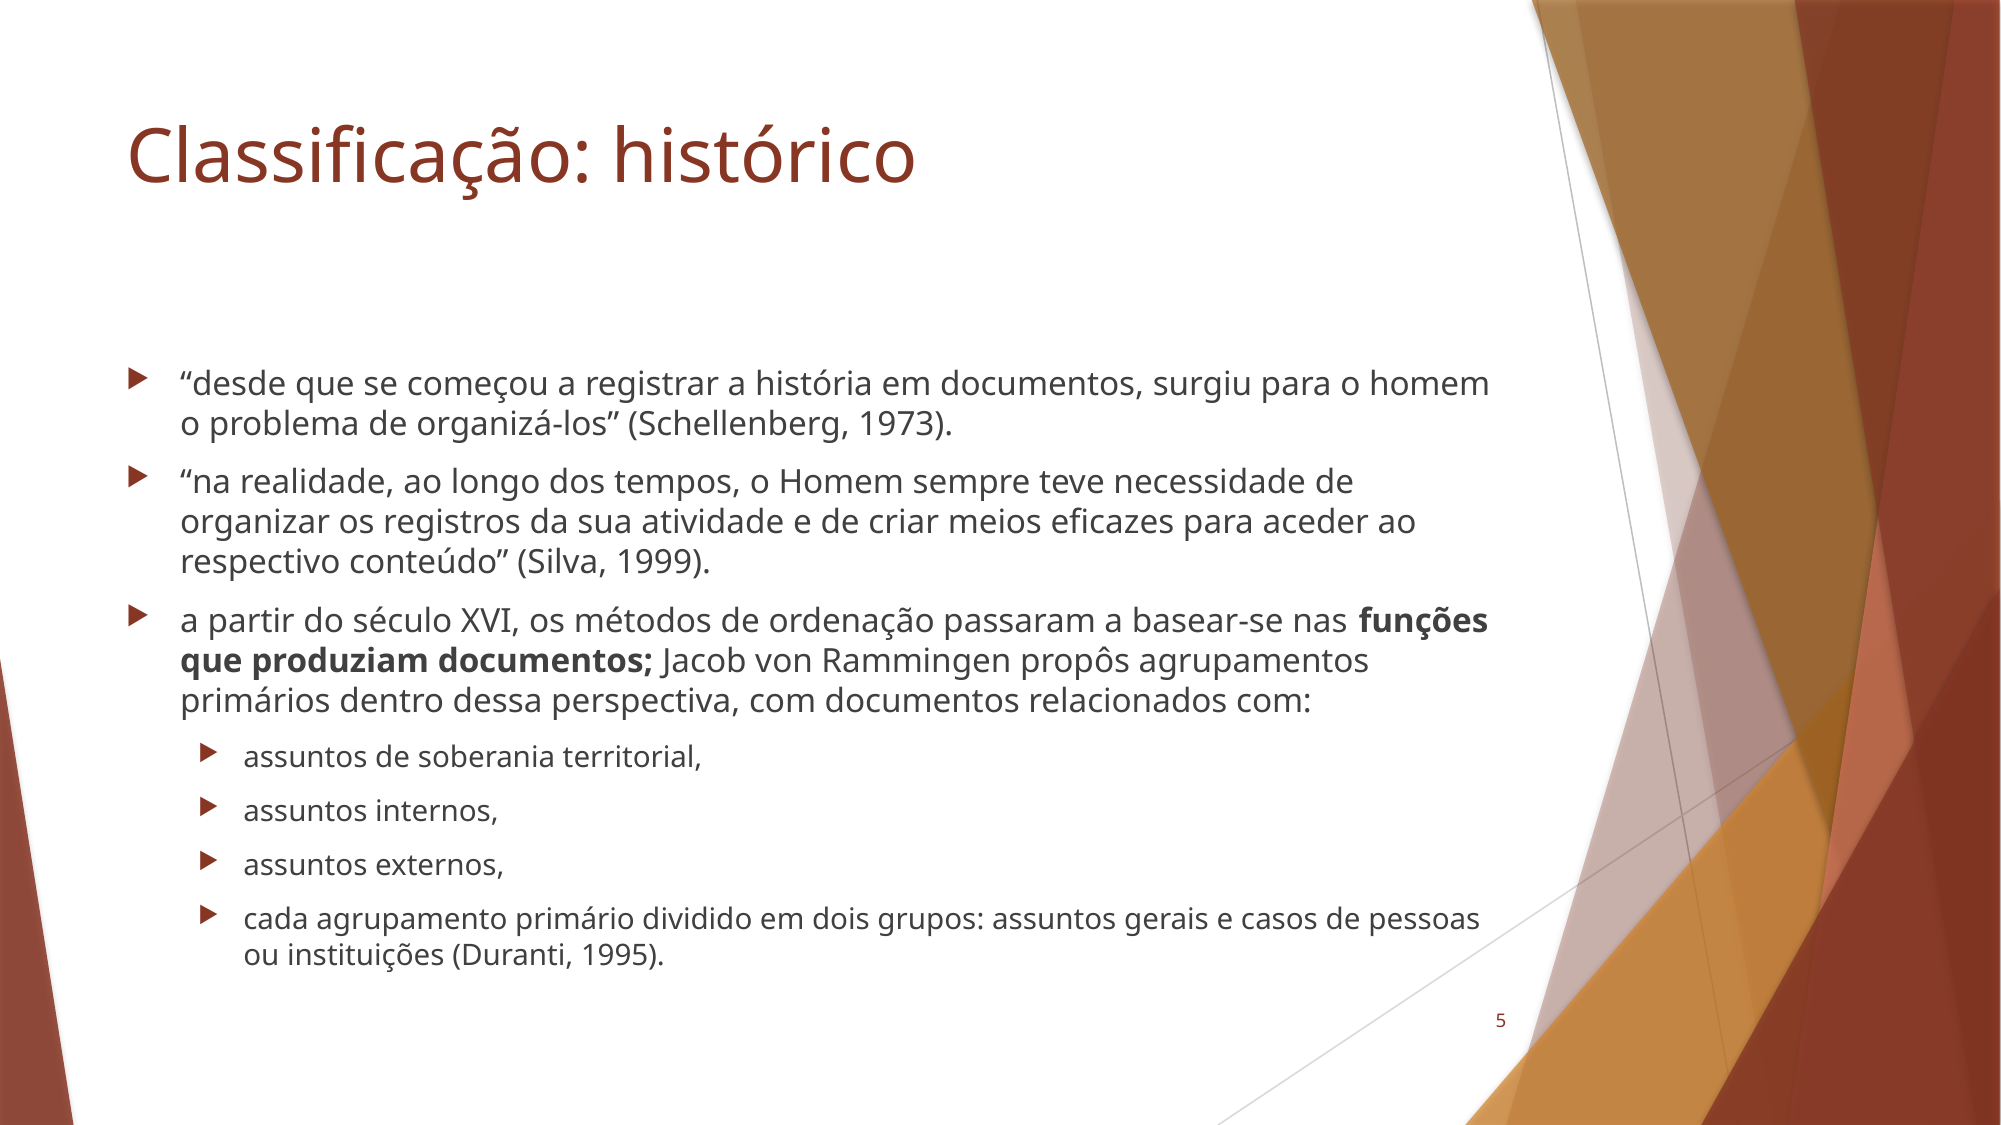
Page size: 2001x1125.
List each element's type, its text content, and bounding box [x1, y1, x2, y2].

slide_number 5 [1409, 991, 1522, 1051]
list “desde que se começou a registrar a história em documentos, surgiu para o homem o problema de organizá-los” (Schellenberg, 1973). “na realidade, ao longo dos tempos, o Homem sempre teve necessidade de organizar os registros da sua atividade e de criar meios eficazes para aceder ao respectivo conteúdo” (Silva, 1999). a partir do século XVI, os métodos de ordenação passaram a basear-se nas funções que produziam documentos; Jacob von Rammingen propôs agrupamentos primários dentro dessa perspectiva, com documentos relacionados com: assuntos de soberania territorial, assuntos internos, assuntos externos, cada agrupamento primário dividido em dois grupos: assuntos gerais e casos de pessoas ou instituições (Duranti, 1995). [111, 354, 1522, 992]
title Classificação: histórico [111, 99, 1522, 317]
